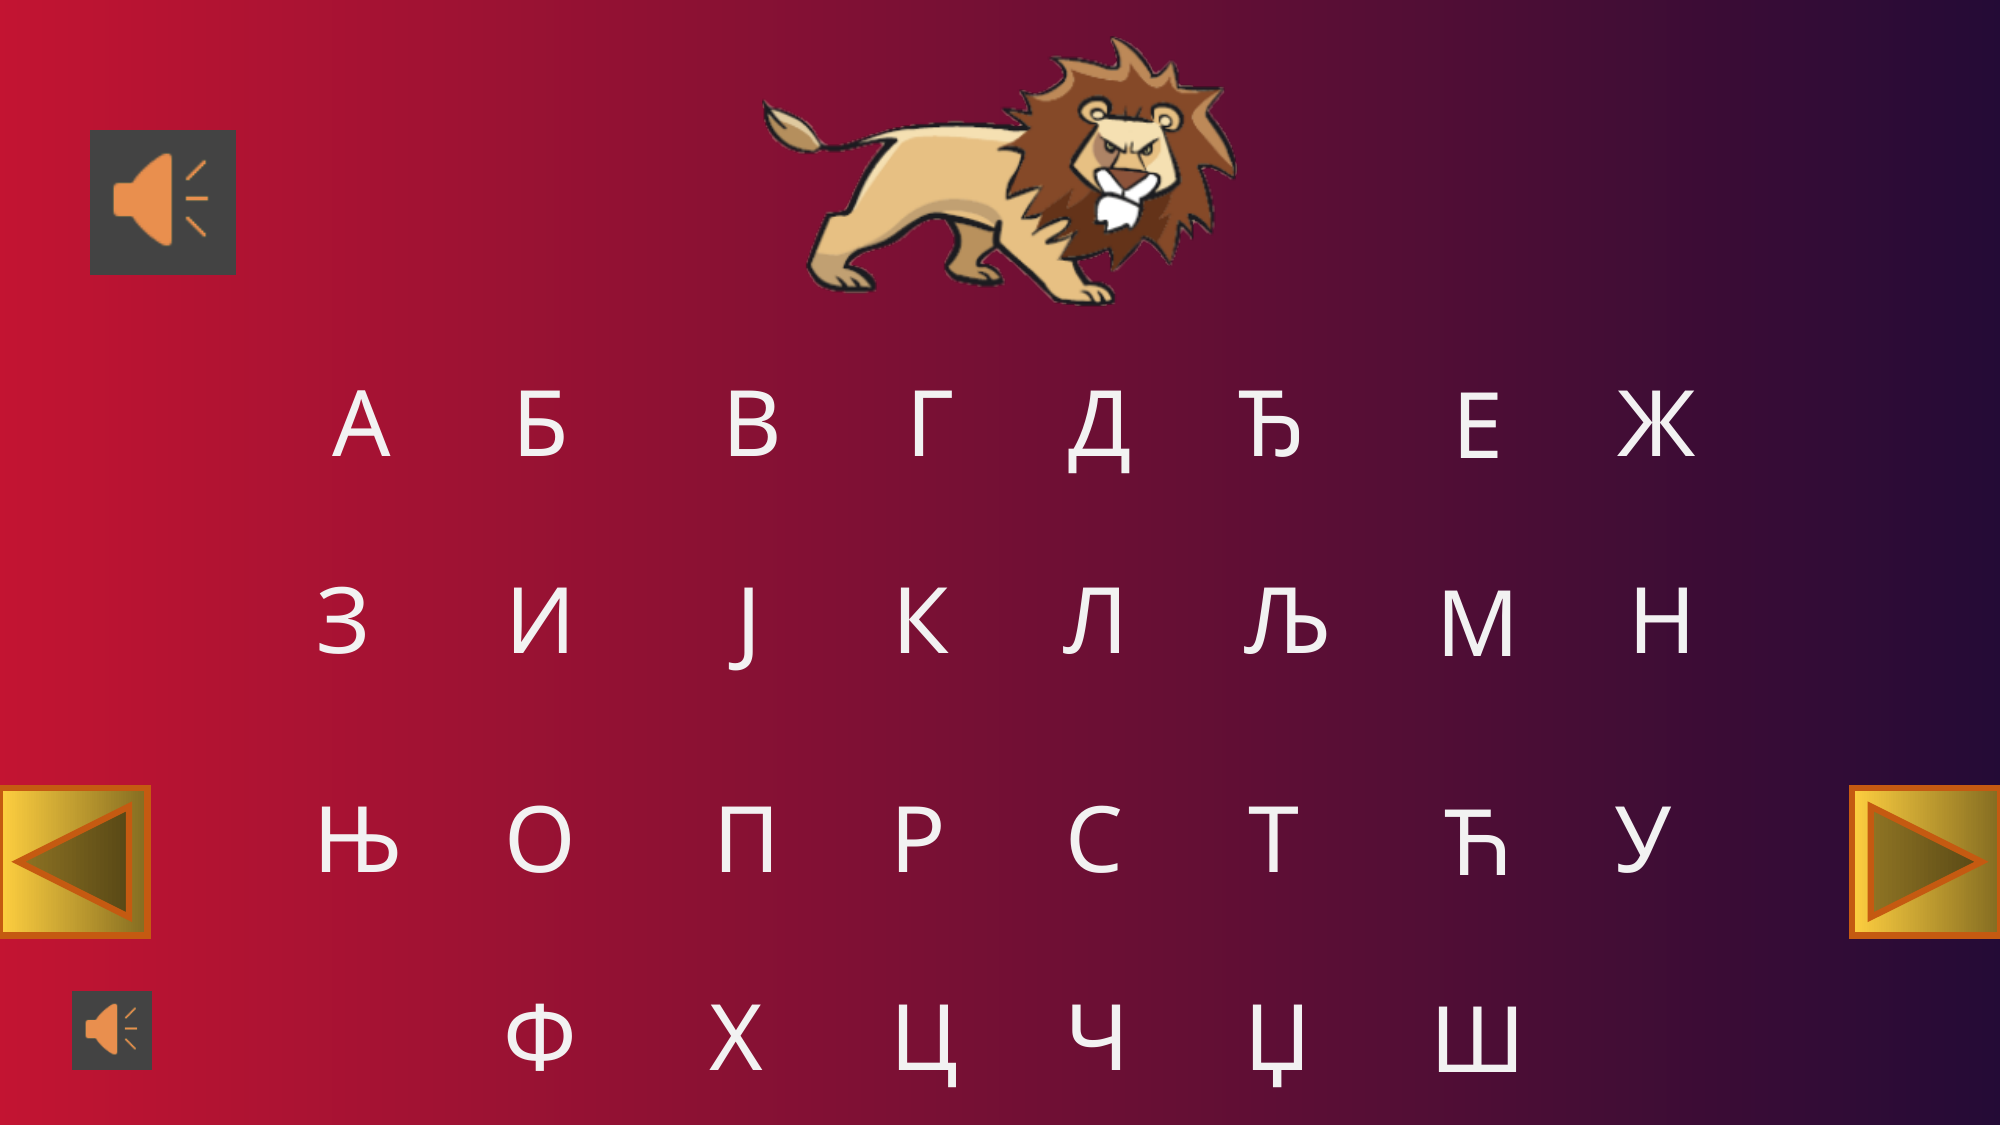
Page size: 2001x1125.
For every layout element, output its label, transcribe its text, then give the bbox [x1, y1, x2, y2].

text_box Ј [679, 554, 820, 680]
text_box Ф [463, 971, 618, 1096]
text_box У [1549, 773, 1738, 899]
text_box [0, 787, 149, 937]
text_box М [1404, 556, 1552, 682]
picture [71, 989, 153, 1071]
text_box Ч [1032, 971, 1164, 1096]
text_box Ш [1391, 973, 1565, 1099]
text_box О [446, 773, 635, 899]
text_box Р [840, 773, 996, 899]
text_box [1851, 787, 2000, 937]
picture [88, 128, 237, 277]
text_box С [1013, 773, 1176, 899]
text_box Л [1021, 554, 1171, 680]
text_box Х [655, 971, 817, 1096]
text_box Ћ [1399, 776, 1557, 901]
text_box Д [1023, 357, 1177, 482]
text_box Љ [1207, 554, 1369, 680]
text_box П [671, 773, 822, 899]
text_box А [267, 357, 457, 482]
text_box В [667, 357, 838, 482]
text_box Ђ [1196, 357, 1348, 482]
text_box Т [1193, 773, 1356, 899]
text_box Б [457, 357, 627, 482]
text_box З [267, 554, 419, 680]
text_box Ц [854, 971, 995, 1096]
text_box Џ [1201, 971, 1354, 1096]
text_box Ж [1575, 357, 1738, 482]
text_box Е [1384, 359, 1573, 485]
text_box К [855, 554, 986, 680]
text_box И [446, 554, 635, 680]
text_box Г [857, 357, 1004, 482]
picture [761, 35, 1239, 308]
text_box Њ [267, 773, 446, 899]
text_box Н [1587, 554, 1737, 680]
